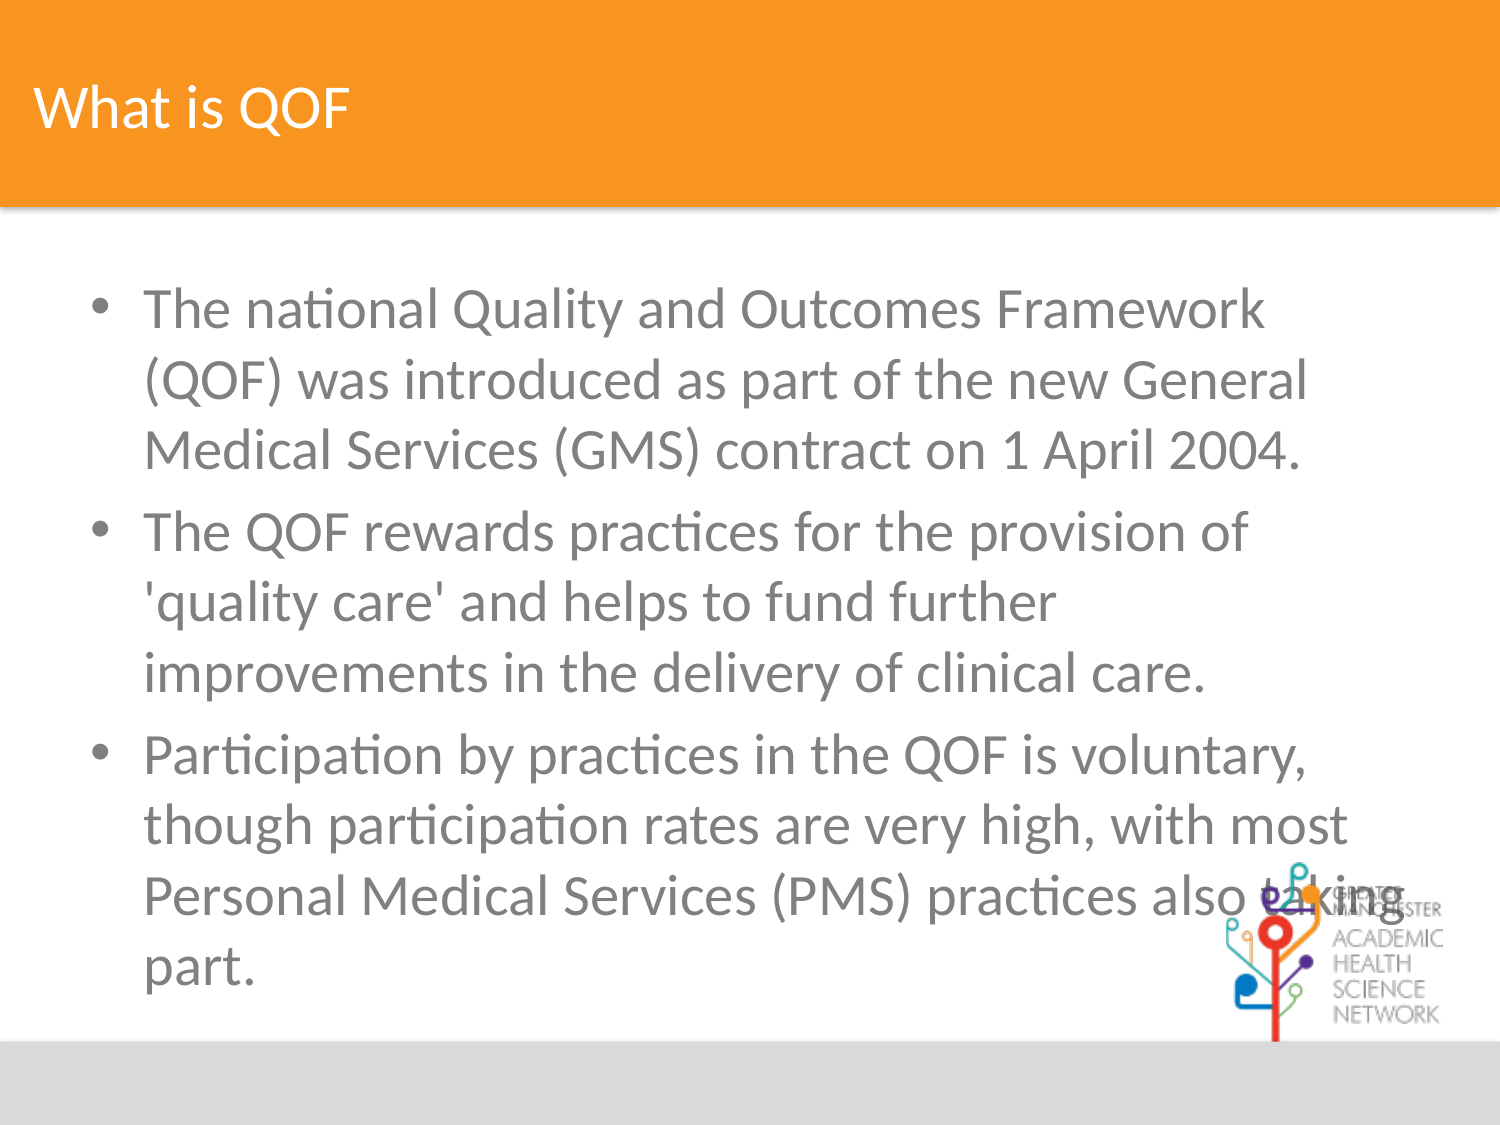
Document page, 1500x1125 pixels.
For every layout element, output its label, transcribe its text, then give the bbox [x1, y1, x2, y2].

title What is QOF [18, 9, 1483, 198]
text_box [0, 0, 1500, 208]
list The national Quality and Outcomes Framework (QOF) was introduced as part of the new General Medical Services (GMS) contract on 1 April 2004. The QOF rewards practices for the provision of 'quality care' and helps to fund further improvements in the delivery of clinical care. Participation by practices in the QOF is voluntary, though participation rates are very high, with most Personal Medical Services (PMS) practices also taking part. [75, 262, 1425, 1005]
picture [1226, 860, 1444, 1051]
text_box [0, 1041, 1500, 1125]
